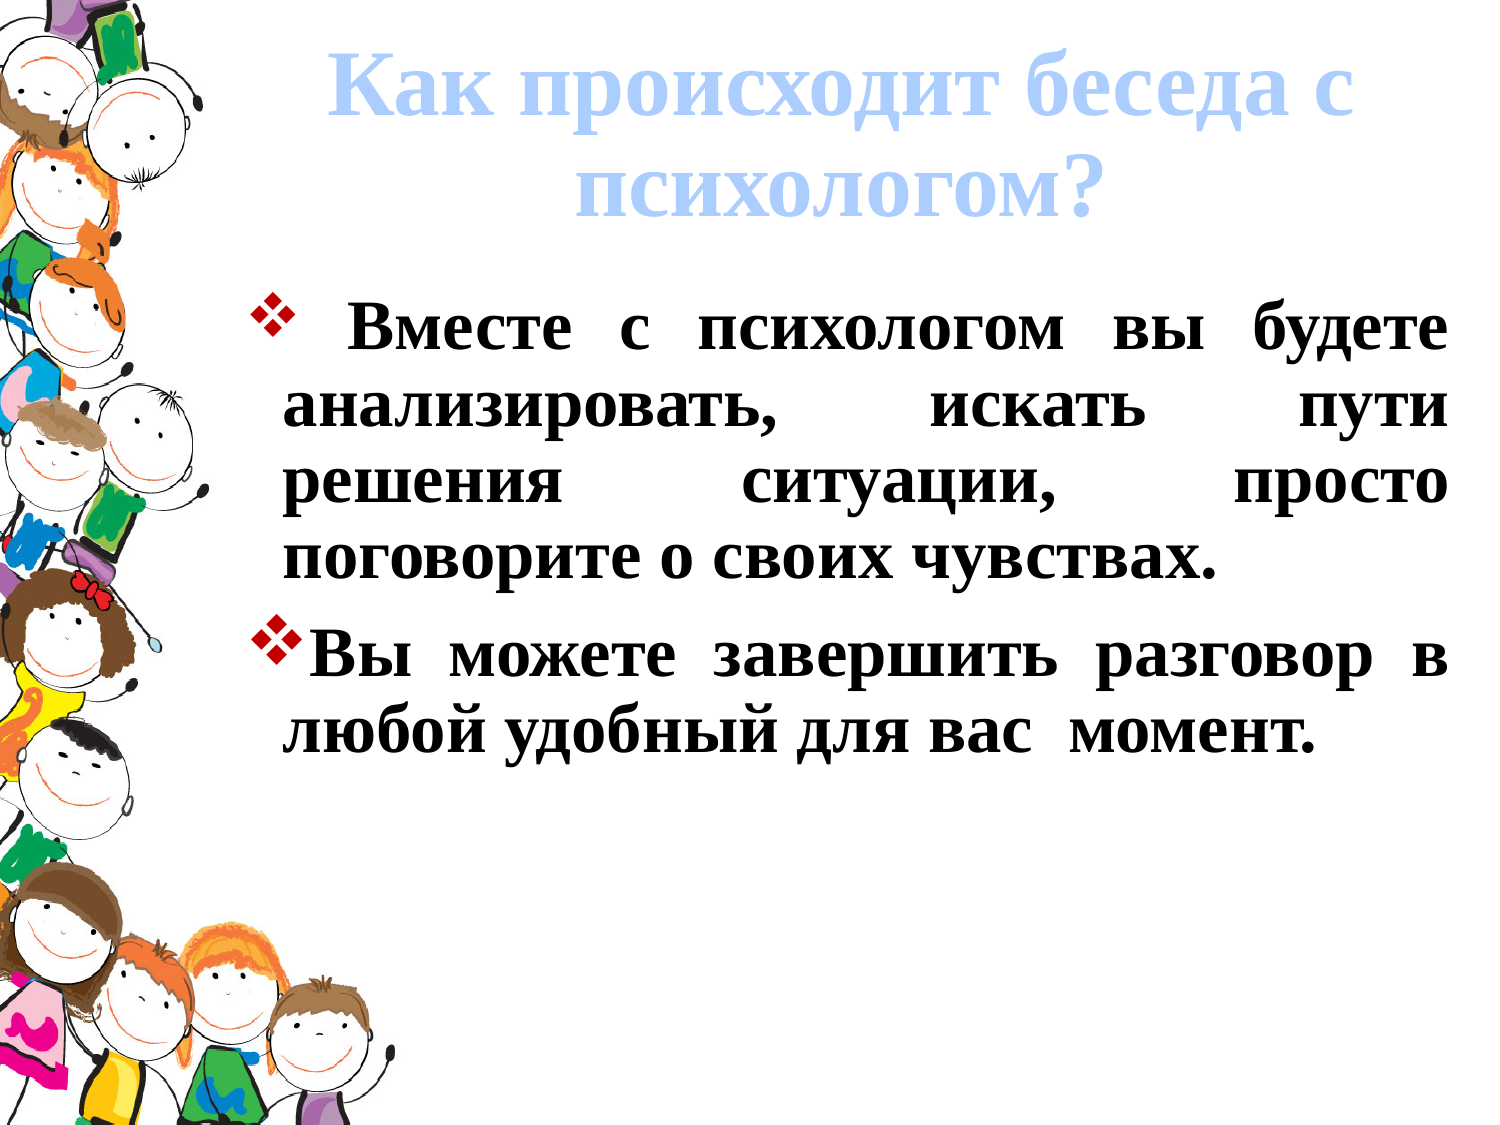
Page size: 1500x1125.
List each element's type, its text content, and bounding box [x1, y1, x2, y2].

picture [0, 0, 1500, 1125]
list Вместе с психологом вы будете анализировать, искать пути решения ситуации, просто поговорите о своих чувствах. Вы можете завершить разговор в любой удобный для вас момент. [230, 280, 1466, 917]
picture [0, 262, 10, 274]
title Как происходит беседа с психологом? [228, 35, 1454, 236]
